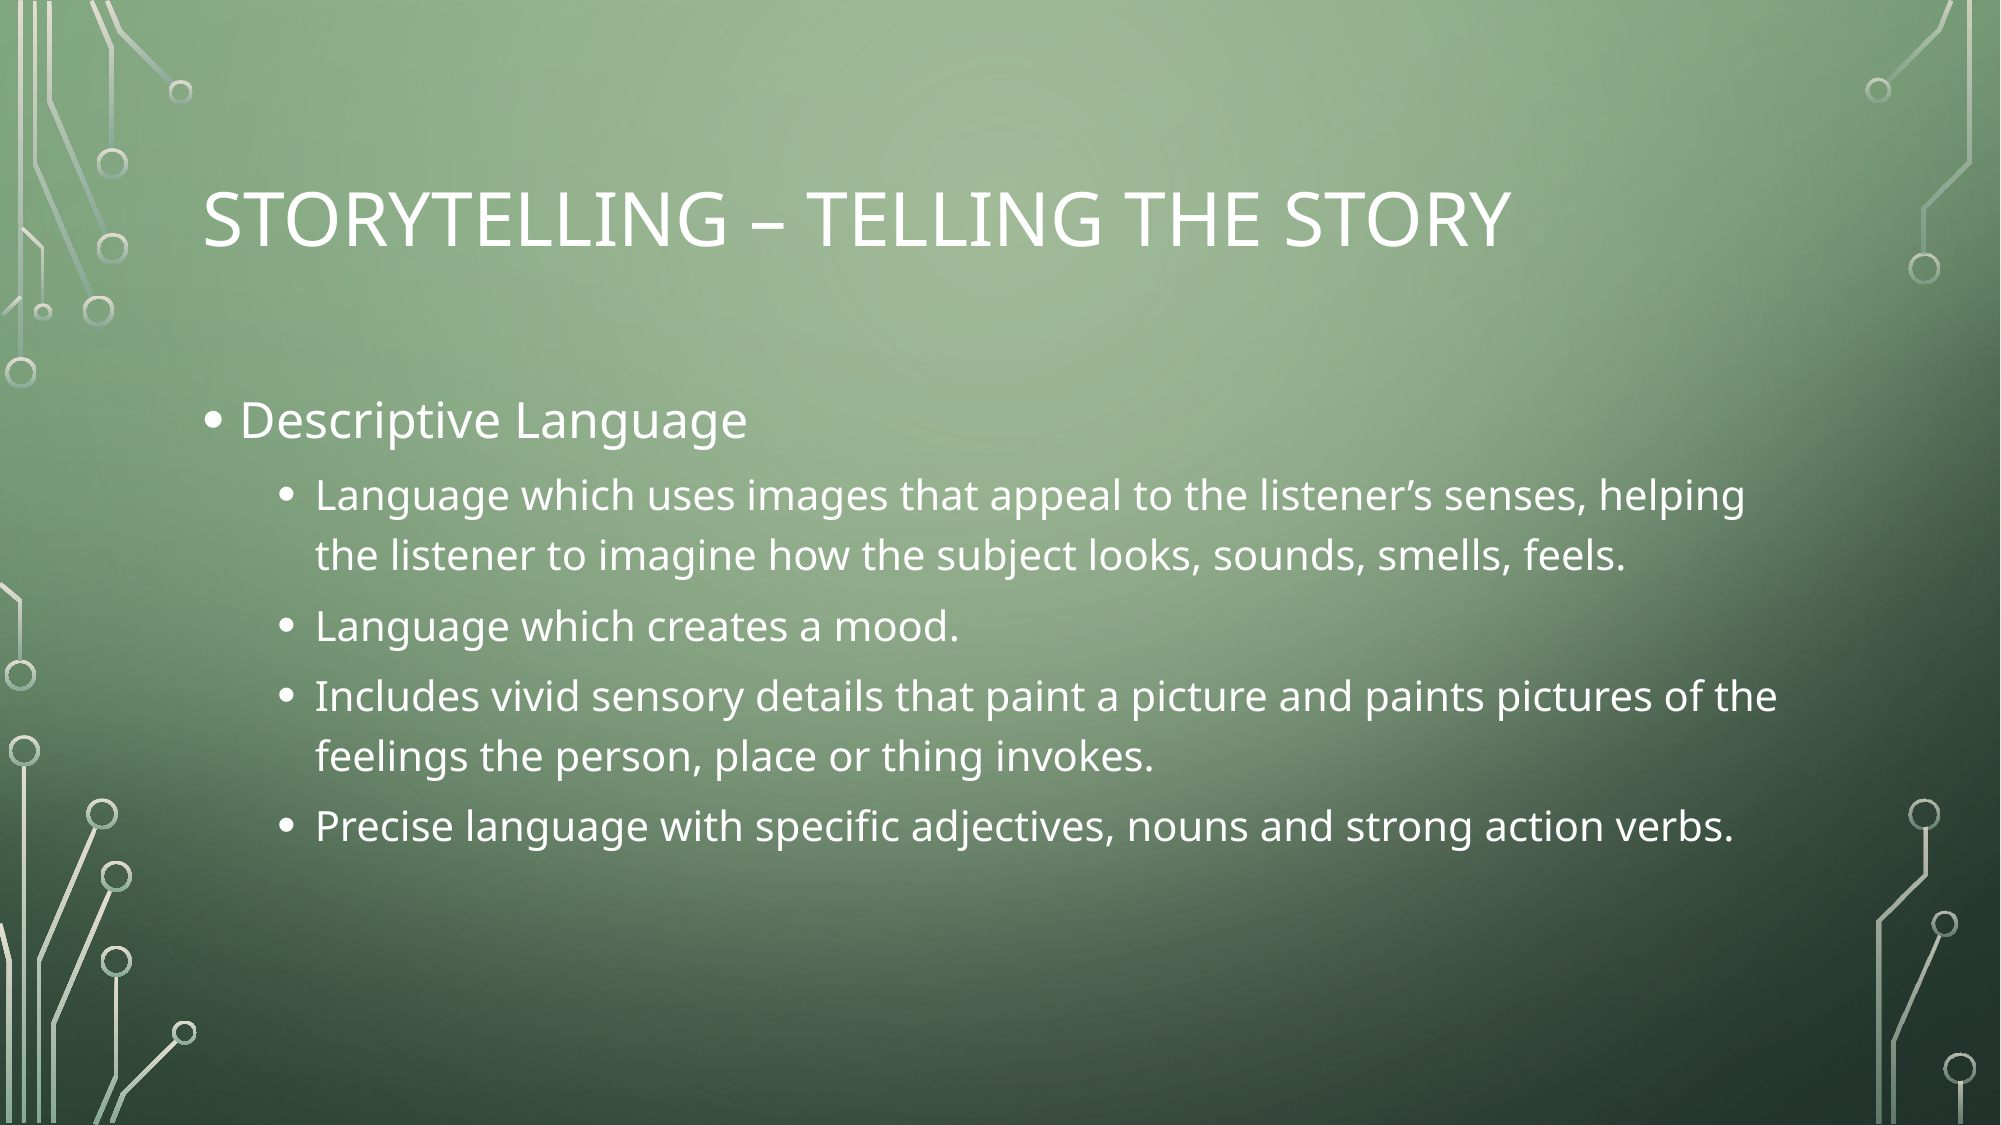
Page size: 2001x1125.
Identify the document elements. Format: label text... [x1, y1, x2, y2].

title Storytelling – Telling the Story [187, 101, 1813, 344]
list Descriptive Language Language which uses images that appeal to the listener’s senses, helping the listener to imagine how the subject looks, sounds, smells, feels. Language which creates a mood. Includes vivid sensory details that paint a picture and paints pictures of the feelings the person, place or thing invokes. Precise language with specific adjectives, nouns and strong action verbs. [187, 369, 1813, 950]
